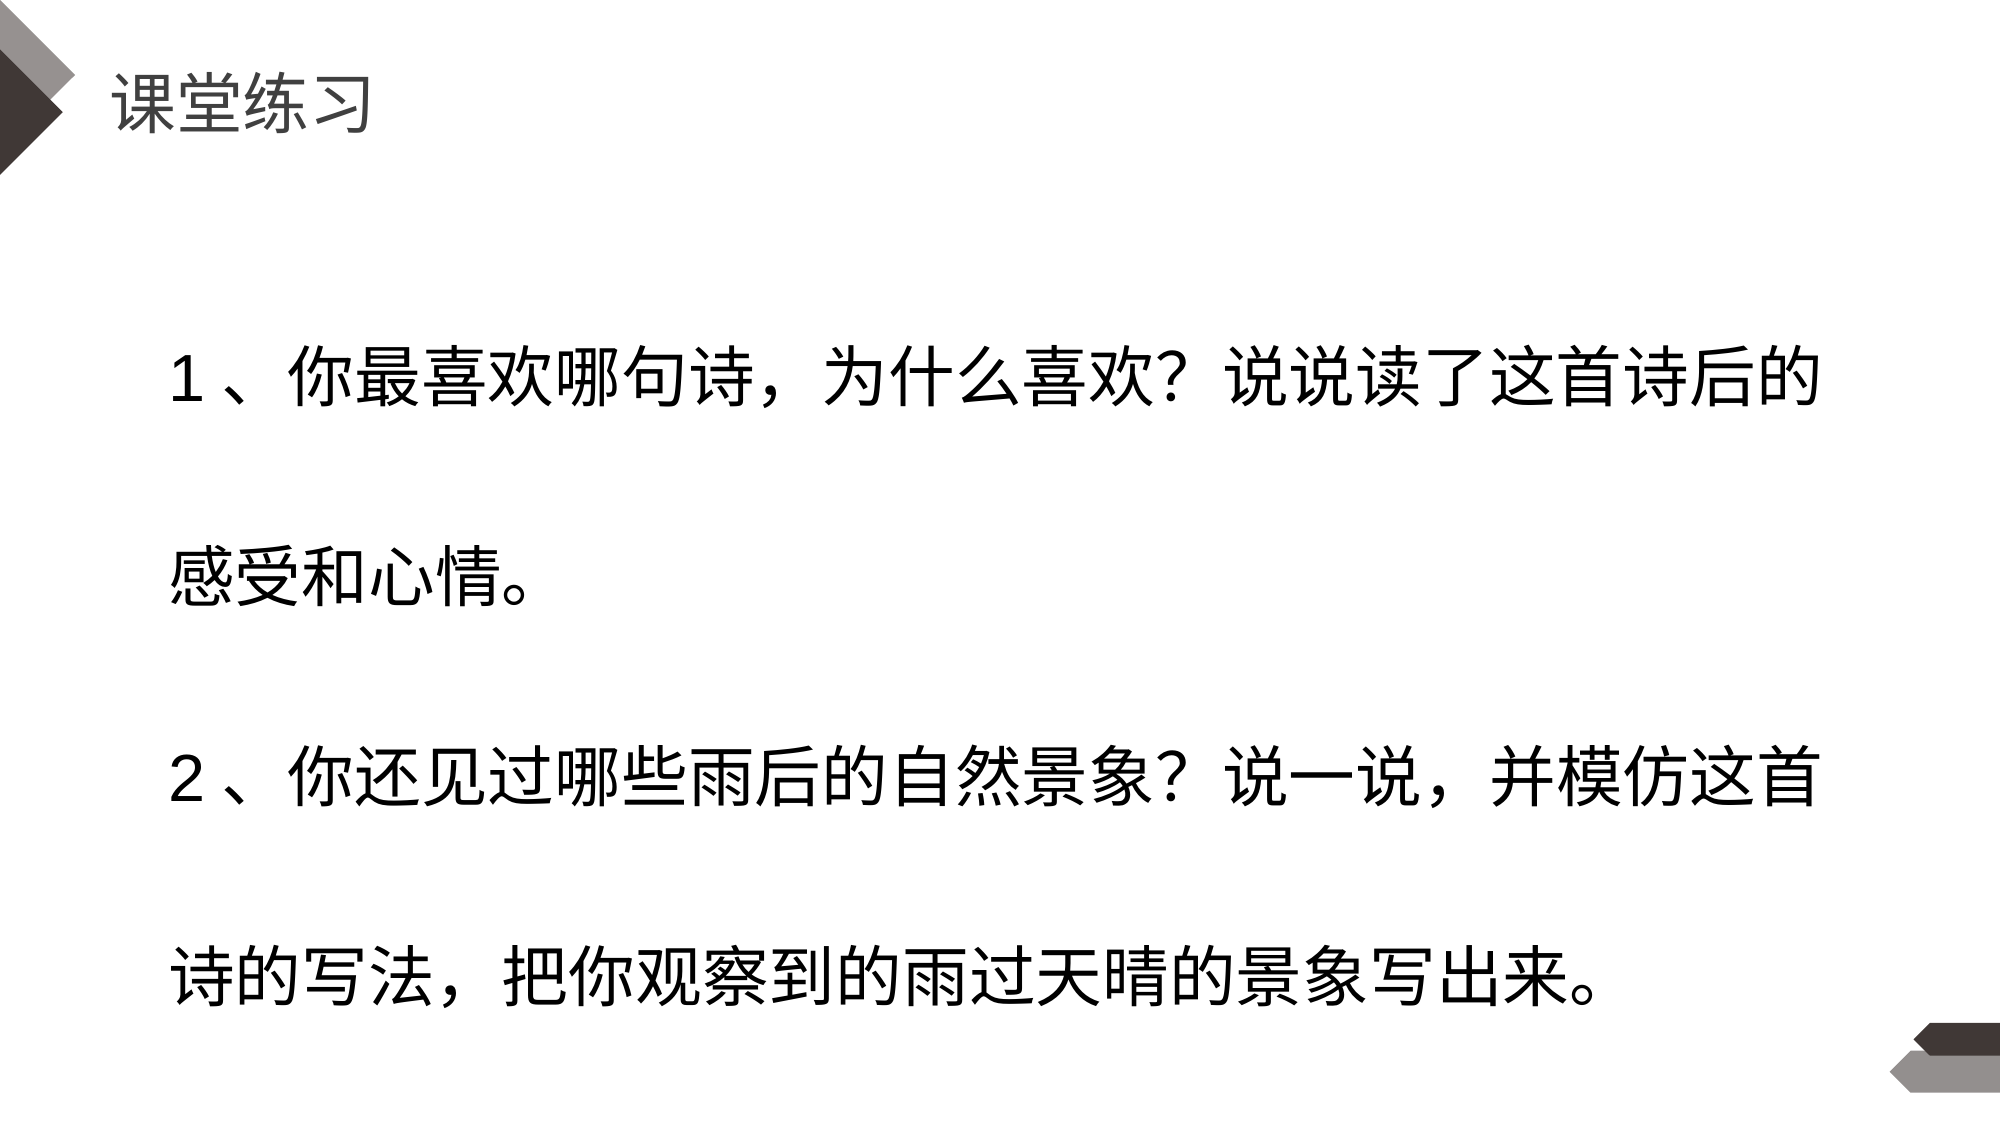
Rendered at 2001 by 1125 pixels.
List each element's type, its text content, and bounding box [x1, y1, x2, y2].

text_box 课堂练习 [94, 54, 772, 150]
text_box 1、你最喜欢哪句诗，为什么喜欢？说说读了这首诗后的感受和心情。 2、你还见过哪些雨后的自然景象？说一说，并模仿这首诗的写法，把你观察到的雨过天晴的景象写出来。 [153, 207, 1847, 1023]
